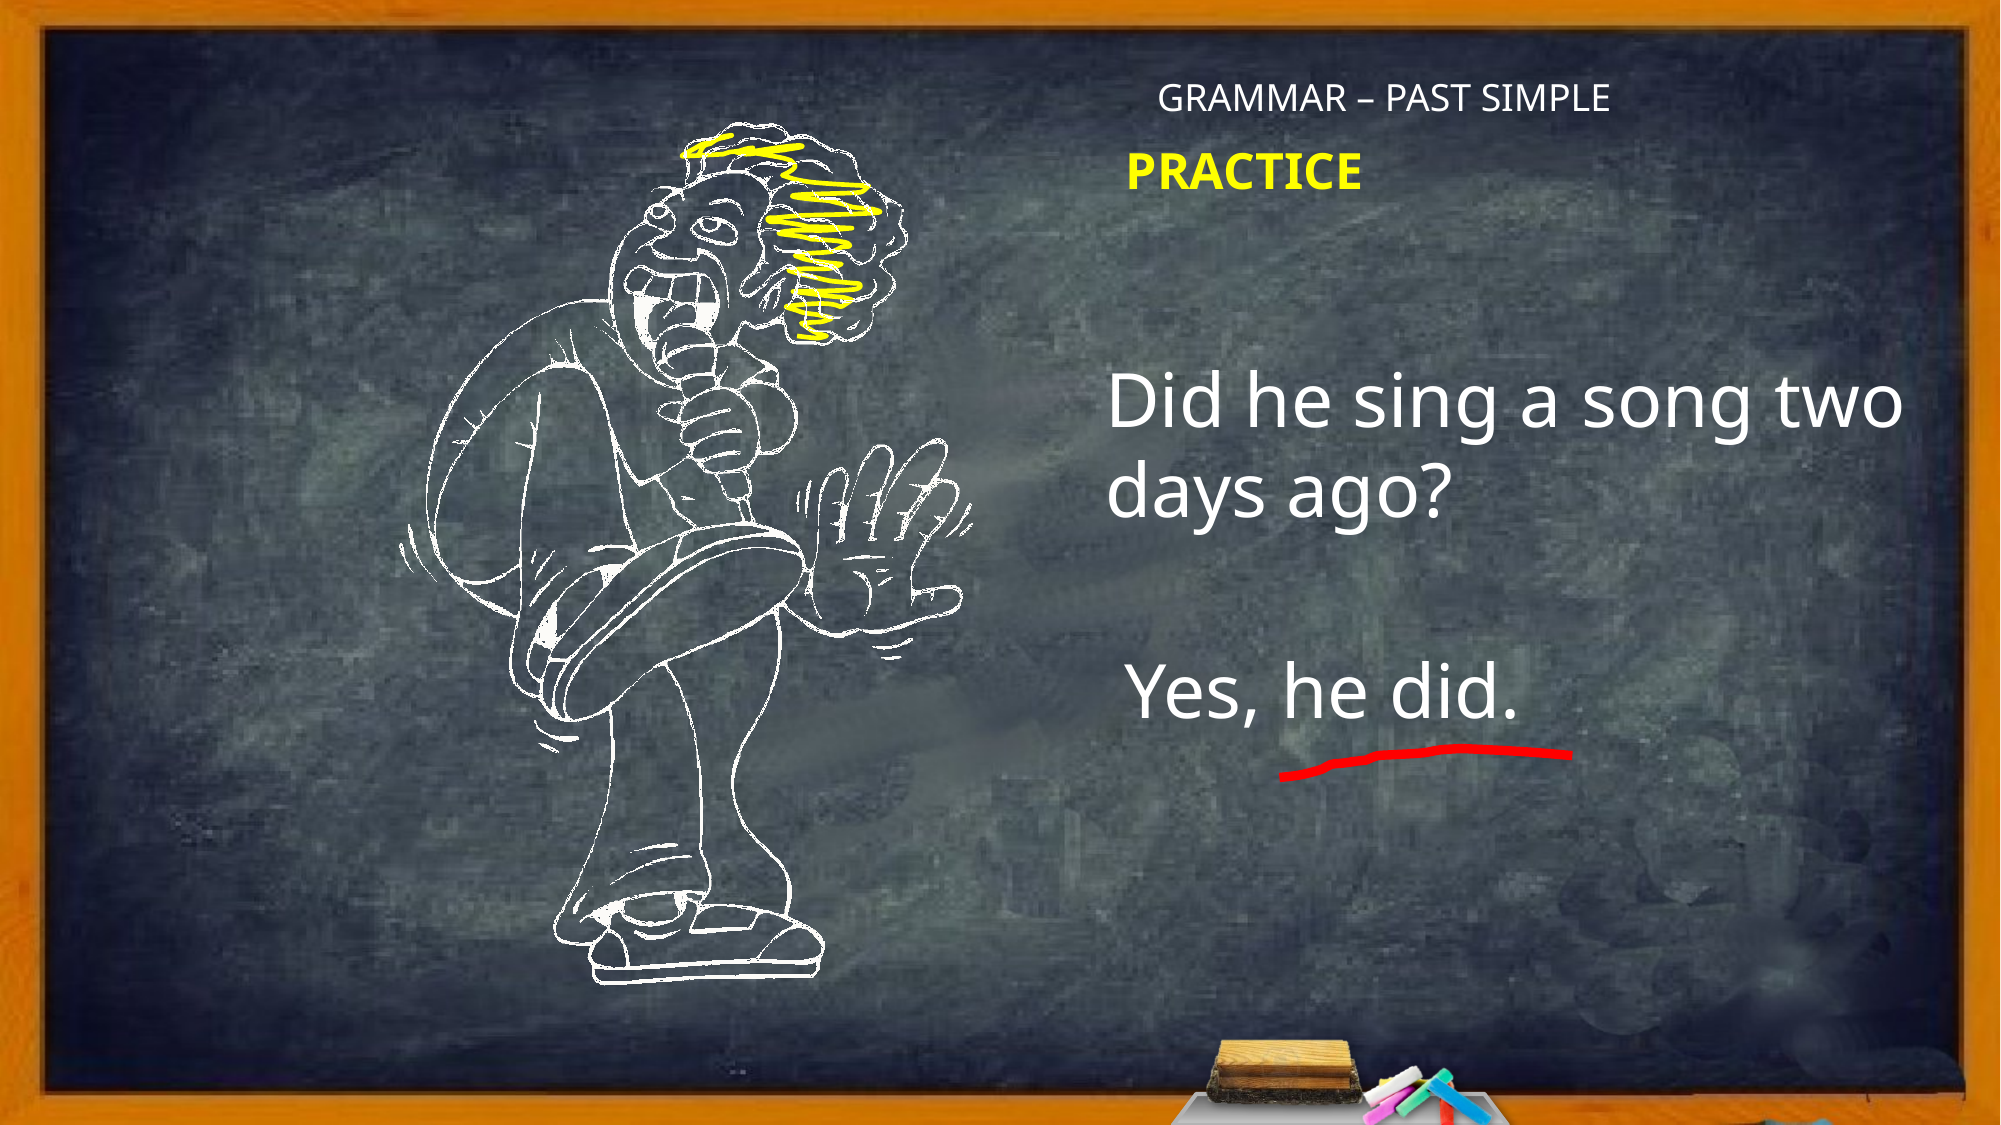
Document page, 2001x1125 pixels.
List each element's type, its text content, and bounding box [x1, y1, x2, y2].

text_box GRAMMAR – PAST SIMPLE [863, 66, 1626, 127]
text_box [1172, 1026, 1509, 1125]
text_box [997, 636, 1649, 791]
text_box PRACTICE [1047, 131, 1442, 207]
picture [0, 0, 2001, 1125]
text_box Did he sing a song two days ago? [1090, 345, 2000, 541]
